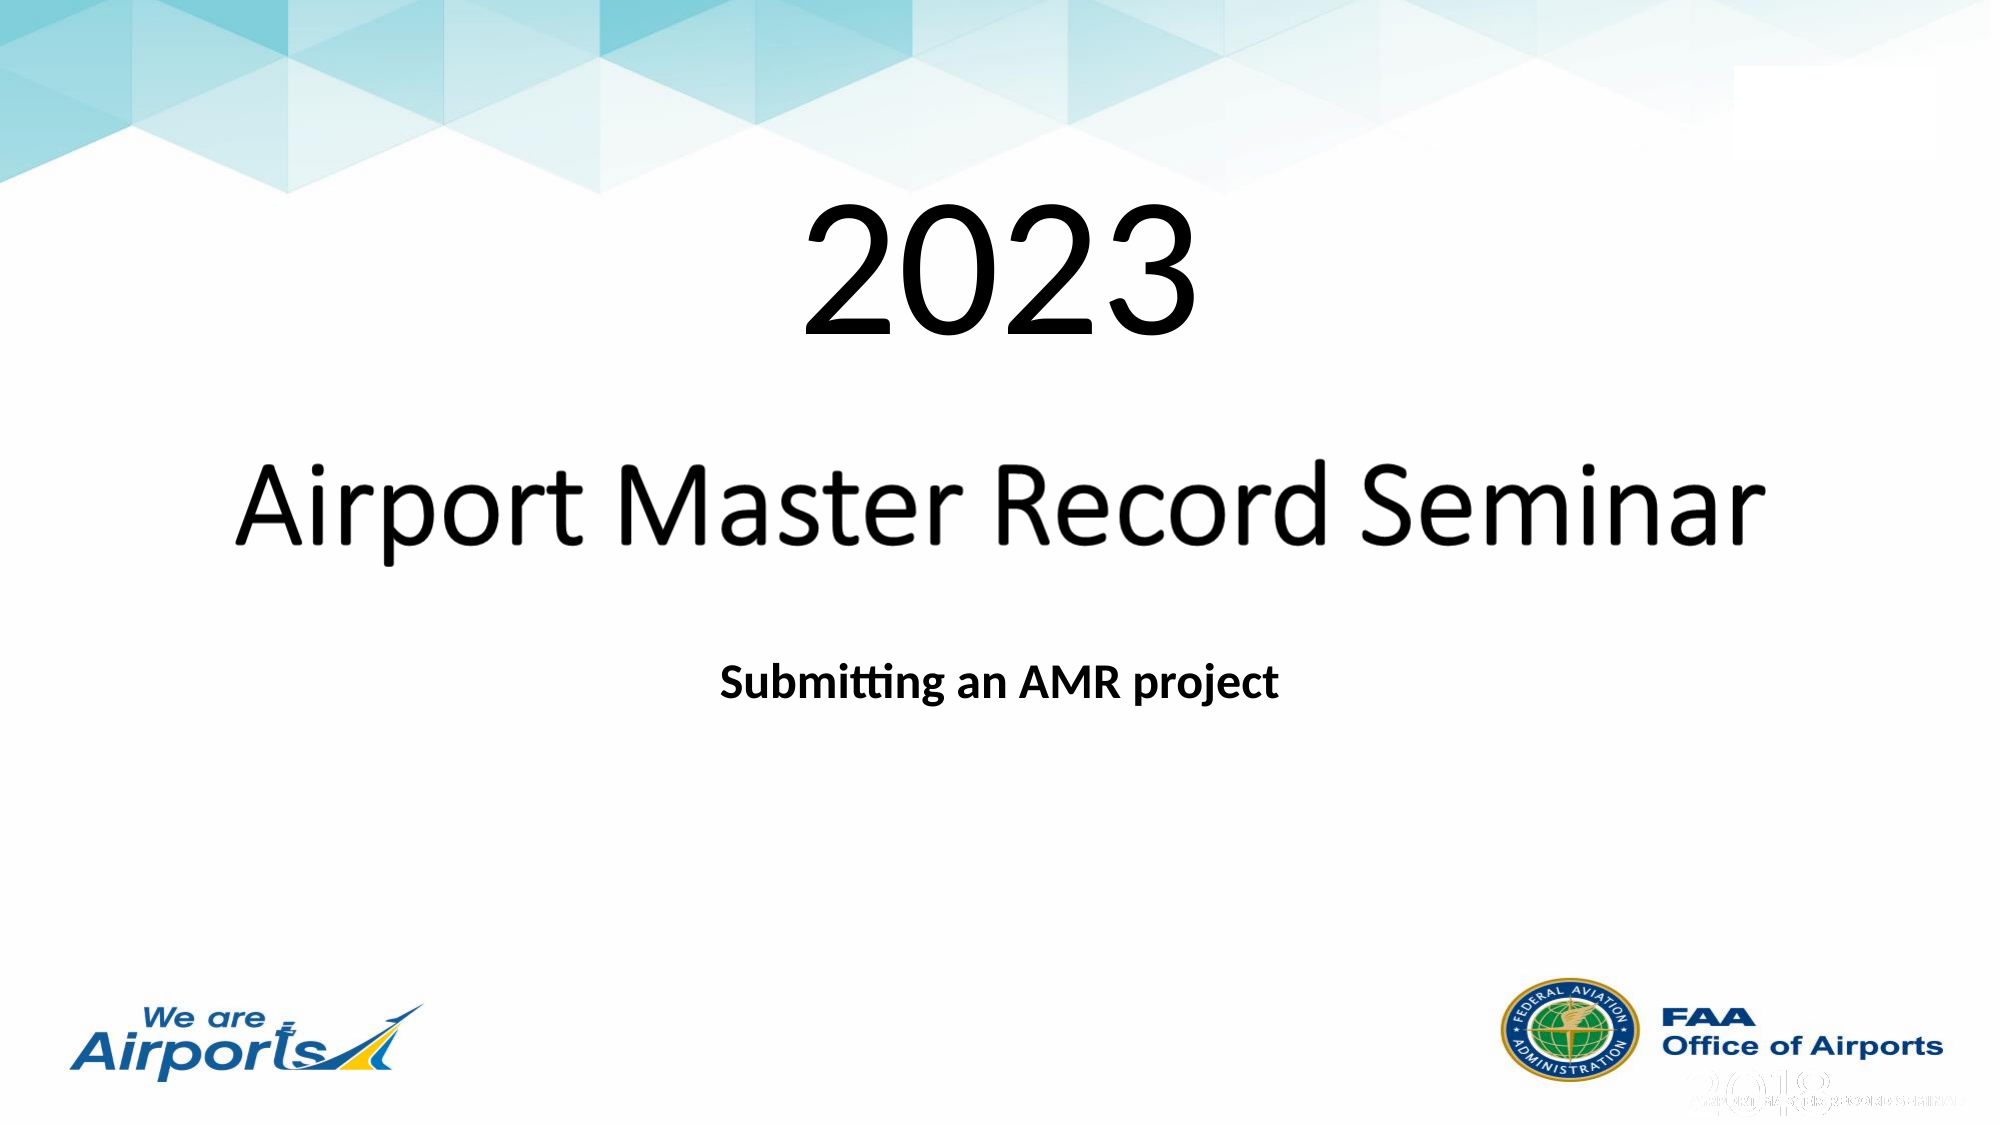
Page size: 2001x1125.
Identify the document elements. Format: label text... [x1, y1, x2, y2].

text_box 2023 [782, 127, 1218, 343]
picture [0, 0, 2001, 1125]
text_box Submitting an AMR project [534, 654, 1466, 717]
